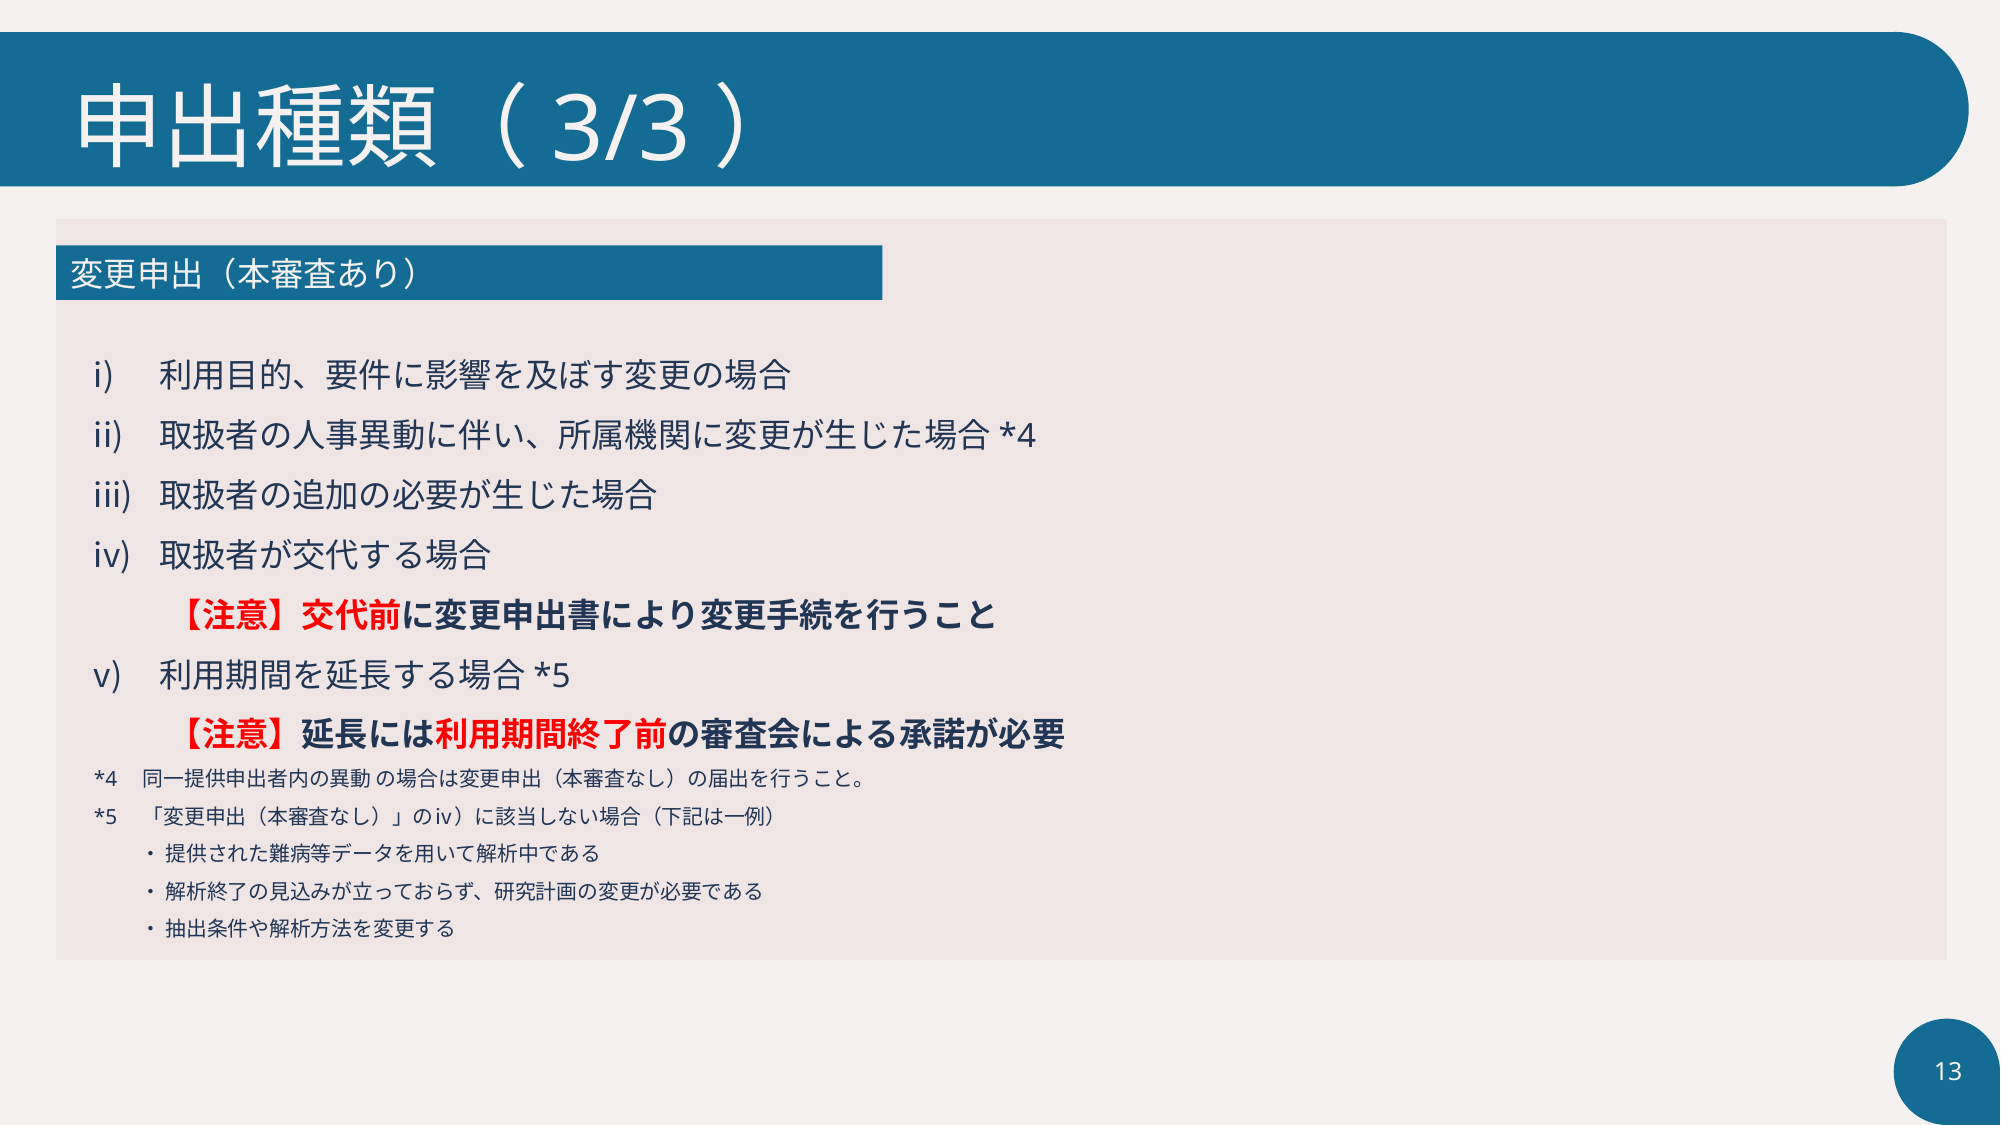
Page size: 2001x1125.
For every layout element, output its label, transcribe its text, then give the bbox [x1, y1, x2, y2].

text_box [55, 218, 1948, 961]
title 申出種類（3/3） [56, 33, 1782, 188]
slide_number 13 [1901, 1042, 1978, 1103]
text_box 変更申出（本審査あり） [56, 245, 883, 300]
text_box 利用目的、要件に影響を及ぼす変更の場合 取扱者の人事異動に伴い、所属機関に変更が生じた場合*4 取扱者の追加の必要が生じた場合 取扱者が交代する場合 【注意】交代前に変更申出書により変更手続を行うこと 利用期間を延長する場合*5 【注意】延長には利用期間終了前の審査会による承諾が必要 *4 同一提供申出者内の異動 の場合は変更申出（本審査なし）の届出を行うこと。 *5 「変更申出（本審査なし）」のⅳ）に該当しない場合（下記は一例） ・ 提供された難病等データを用いて解析中である ・ 解析終了の見込みが立っておらず、研究計画の変更が必要である ・ 抽出条件や解析方法を変更する [79, 326, 1924, 943]
